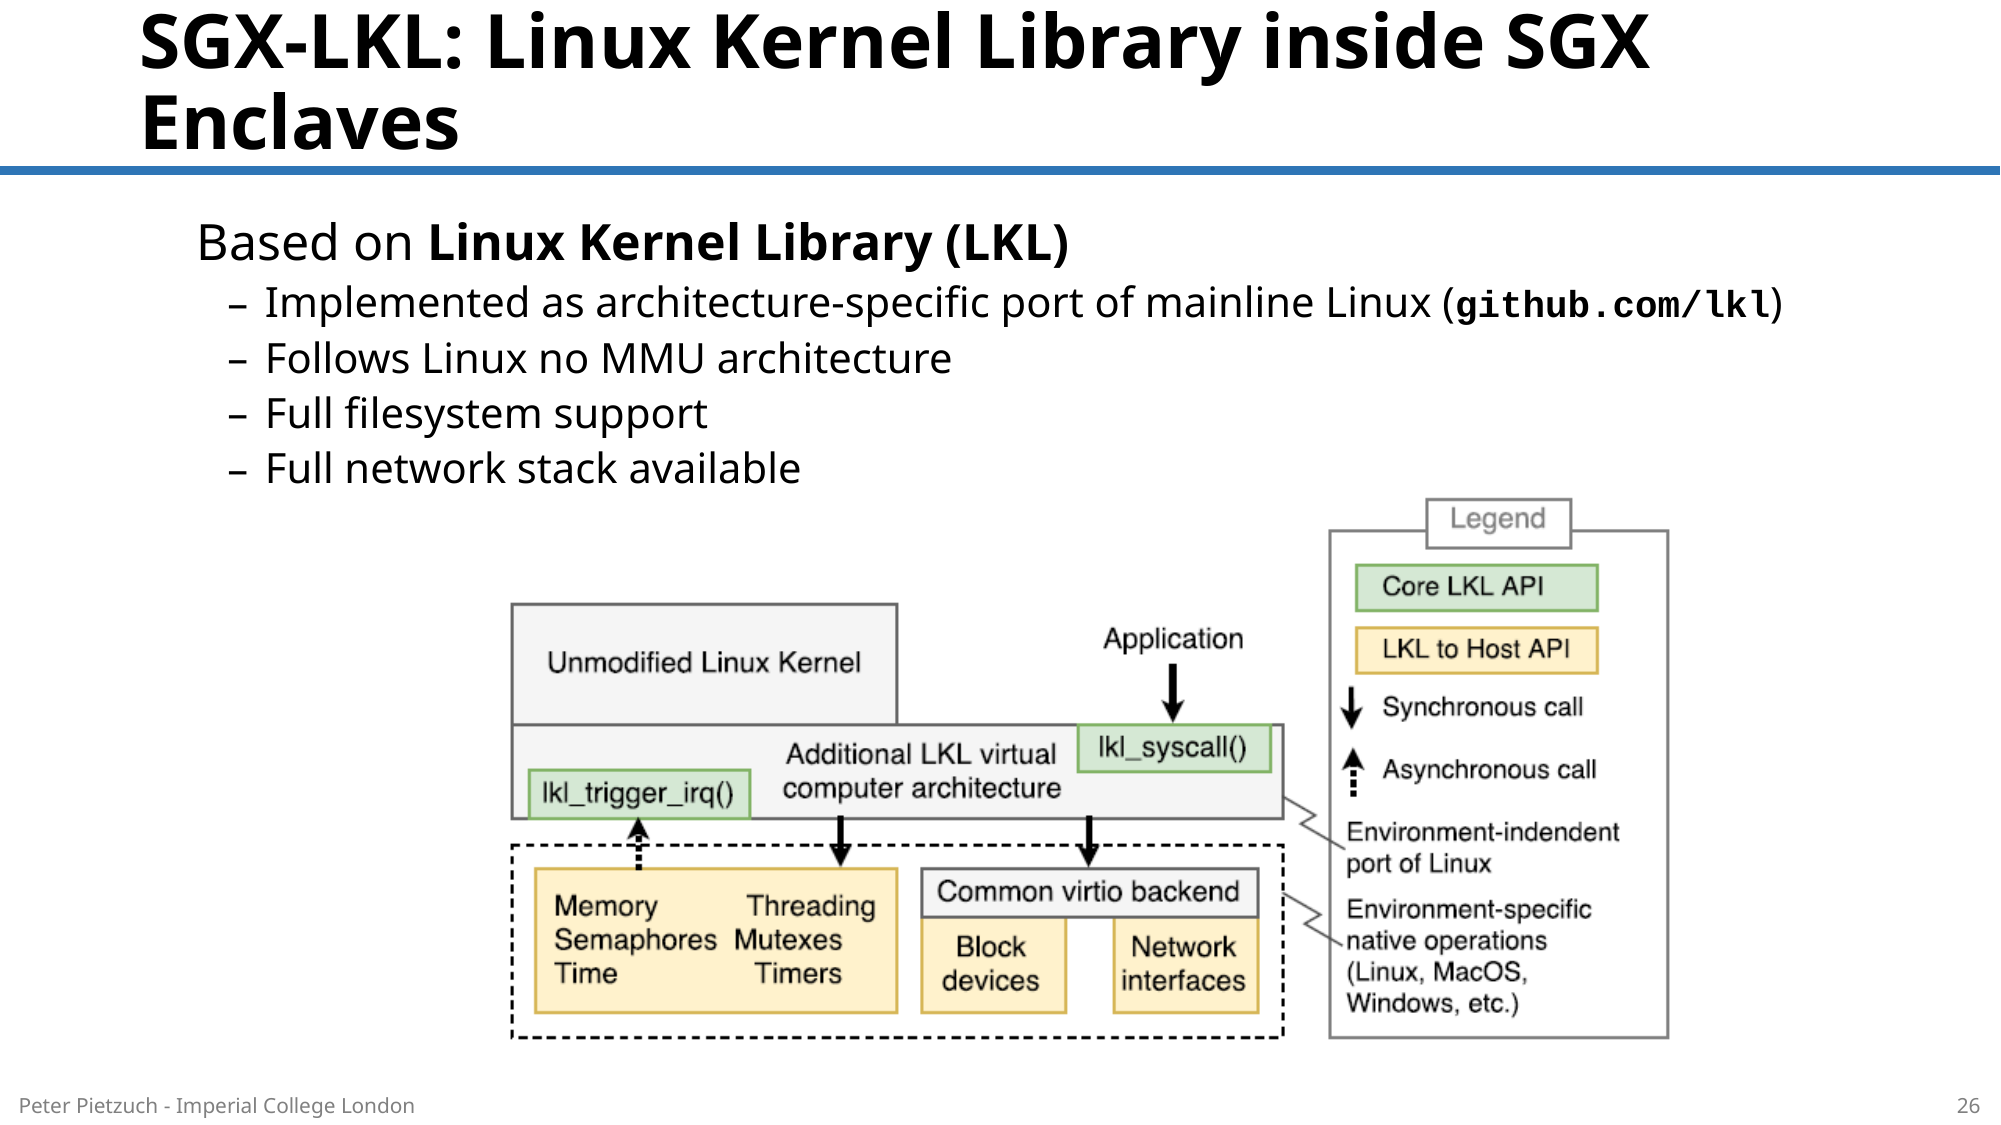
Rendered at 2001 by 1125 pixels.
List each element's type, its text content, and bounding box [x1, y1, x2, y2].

footer Peter Pietzuch - Imperial College London [3, 1085, 1204, 1125]
list Based on Linux Kernel Library (LKL) Implemented as architecture-specific port of mainline Linux (github.com/lkl) Follows Linux no MMU architecture Full filesystem support Full network stack available [137, 210, 1863, 1015]
title SGX-LKL: Linux Kernel Library inside SGX Enclaves [0, 0, 2000, 171]
picture [489, 492, 1679, 1052]
slide_number 26 [1545, 1085, 1996, 1125]
